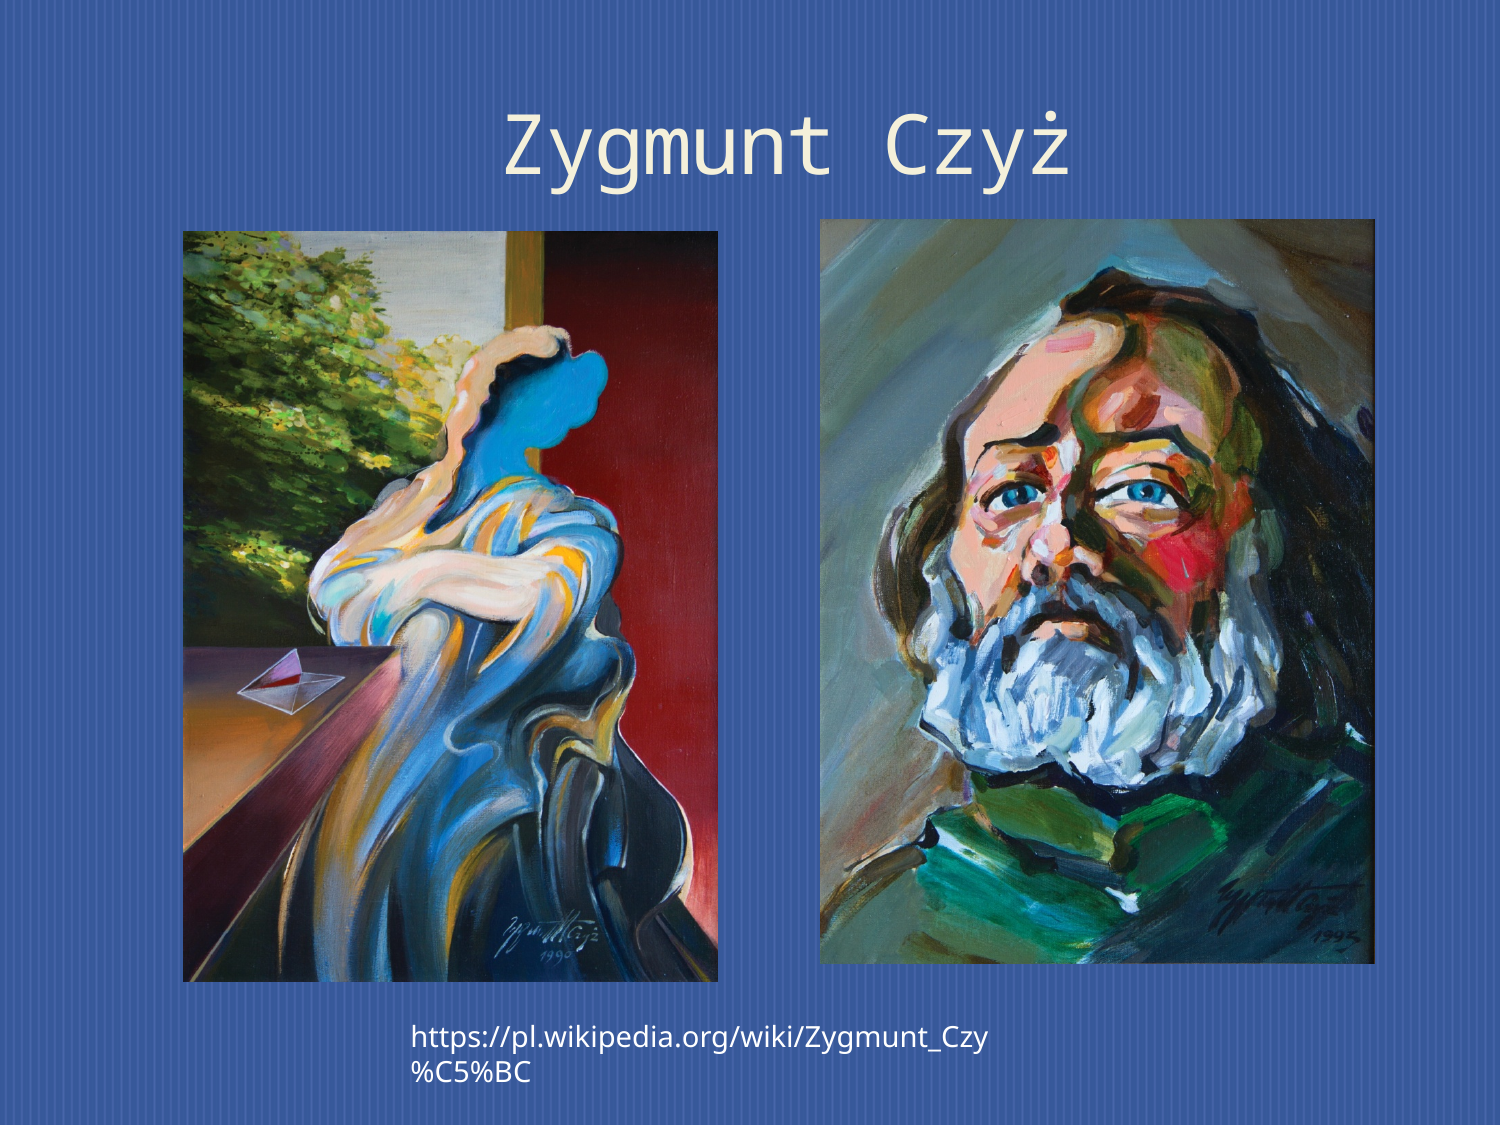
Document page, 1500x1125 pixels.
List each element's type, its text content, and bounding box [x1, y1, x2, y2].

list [182, 231, 718, 983]
picture [820, 219, 1376, 965]
text_box https://pl.wikipedia.org/wiki/Zygmunt_Czy%C5%BC [395, 1011, 1069, 1096]
title Zygmunt Czyż [150, 83, 1425, 234]
